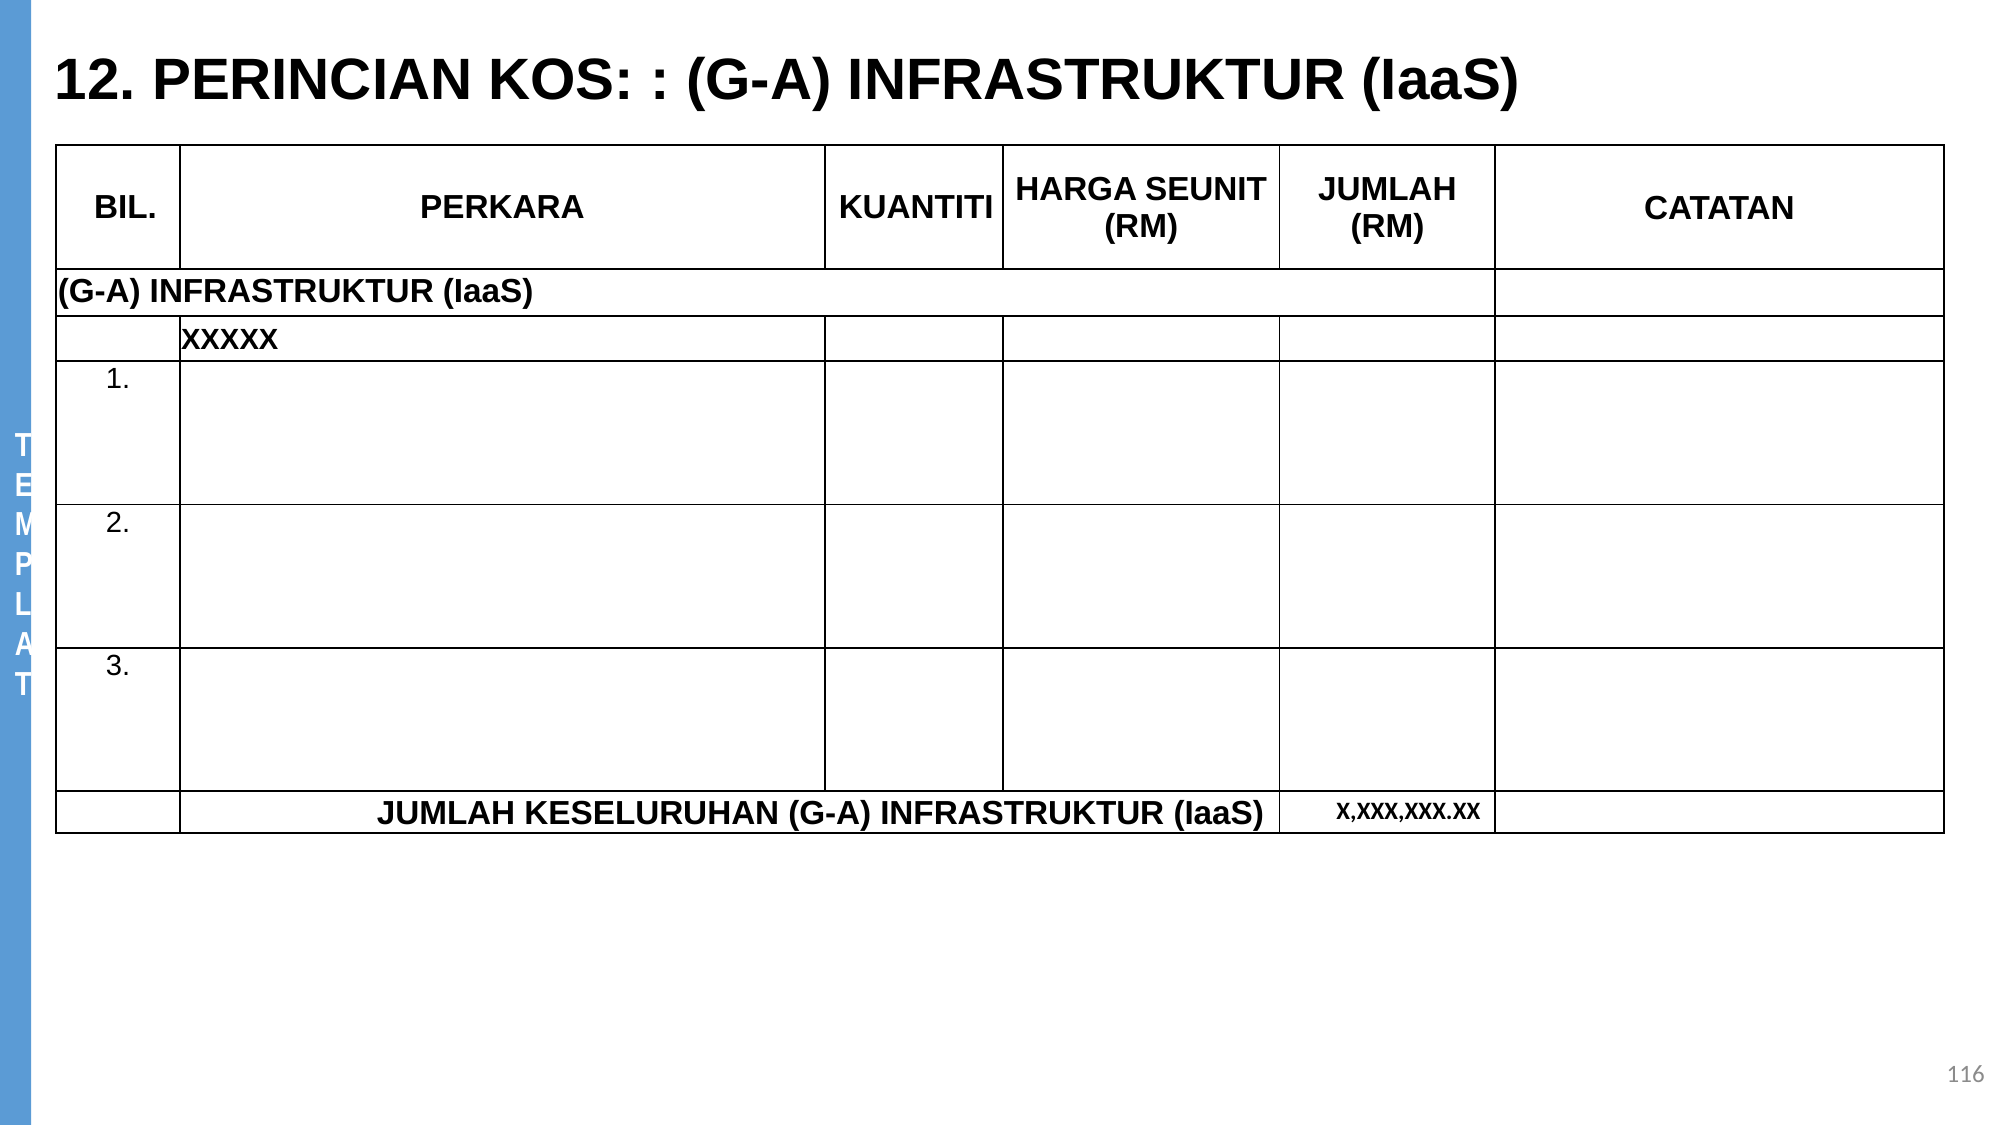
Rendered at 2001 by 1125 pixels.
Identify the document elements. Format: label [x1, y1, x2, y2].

table_cell [1004, 317, 1279, 360]
table_cell [1004, 362, 1279, 504]
table_cell [1496, 317, 1943, 360]
table_header [1280, 146, 1494, 268]
table_cell [826, 362, 1002, 504]
table_cell [1496, 270, 1943, 315]
table_cell [1280, 505, 1494, 647]
table_header [181, 146, 824, 268]
table_cell [1280, 317, 1494, 360]
table_cell [1004, 649, 1279, 790]
table_header [826, 146, 1002, 268]
text_box [39, 32, 1765, 131]
table_cell [181, 317, 824, 360]
table_cell [57, 792, 179, 832]
table_cell [1280, 792, 1494, 832]
table_cell [57, 649, 179, 790]
table_cell [1280, 362, 1494, 504]
table_cell [826, 317, 1002, 360]
table_cell [57, 270, 1494, 315]
table_cell [181, 792, 1279, 832]
table_cell [1280, 649, 1494, 790]
table_cell [1496, 792, 1943, 832]
table_cell [1496, 505, 1943, 647]
table_header [57, 146, 179, 268]
table_cell [181, 362, 824, 504]
table_cell [826, 649, 1002, 790]
table_cell [57, 505, 179, 647]
text_box [1549, 1042, 2000, 1103]
table_header [1496, 146, 1943, 268]
table_cell [1004, 505, 1279, 647]
table_cell [57, 362, 179, 504]
table_cell [1496, 362, 1943, 504]
table_cell [826, 505, 1002, 647]
table_cell [57, 317, 179, 360]
table_header [1004, 146, 1279, 268]
table_cell [181, 649, 824, 790]
table_cell [1496, 649, 1943, 790]
table_cell [181, 505, 824, 647]
